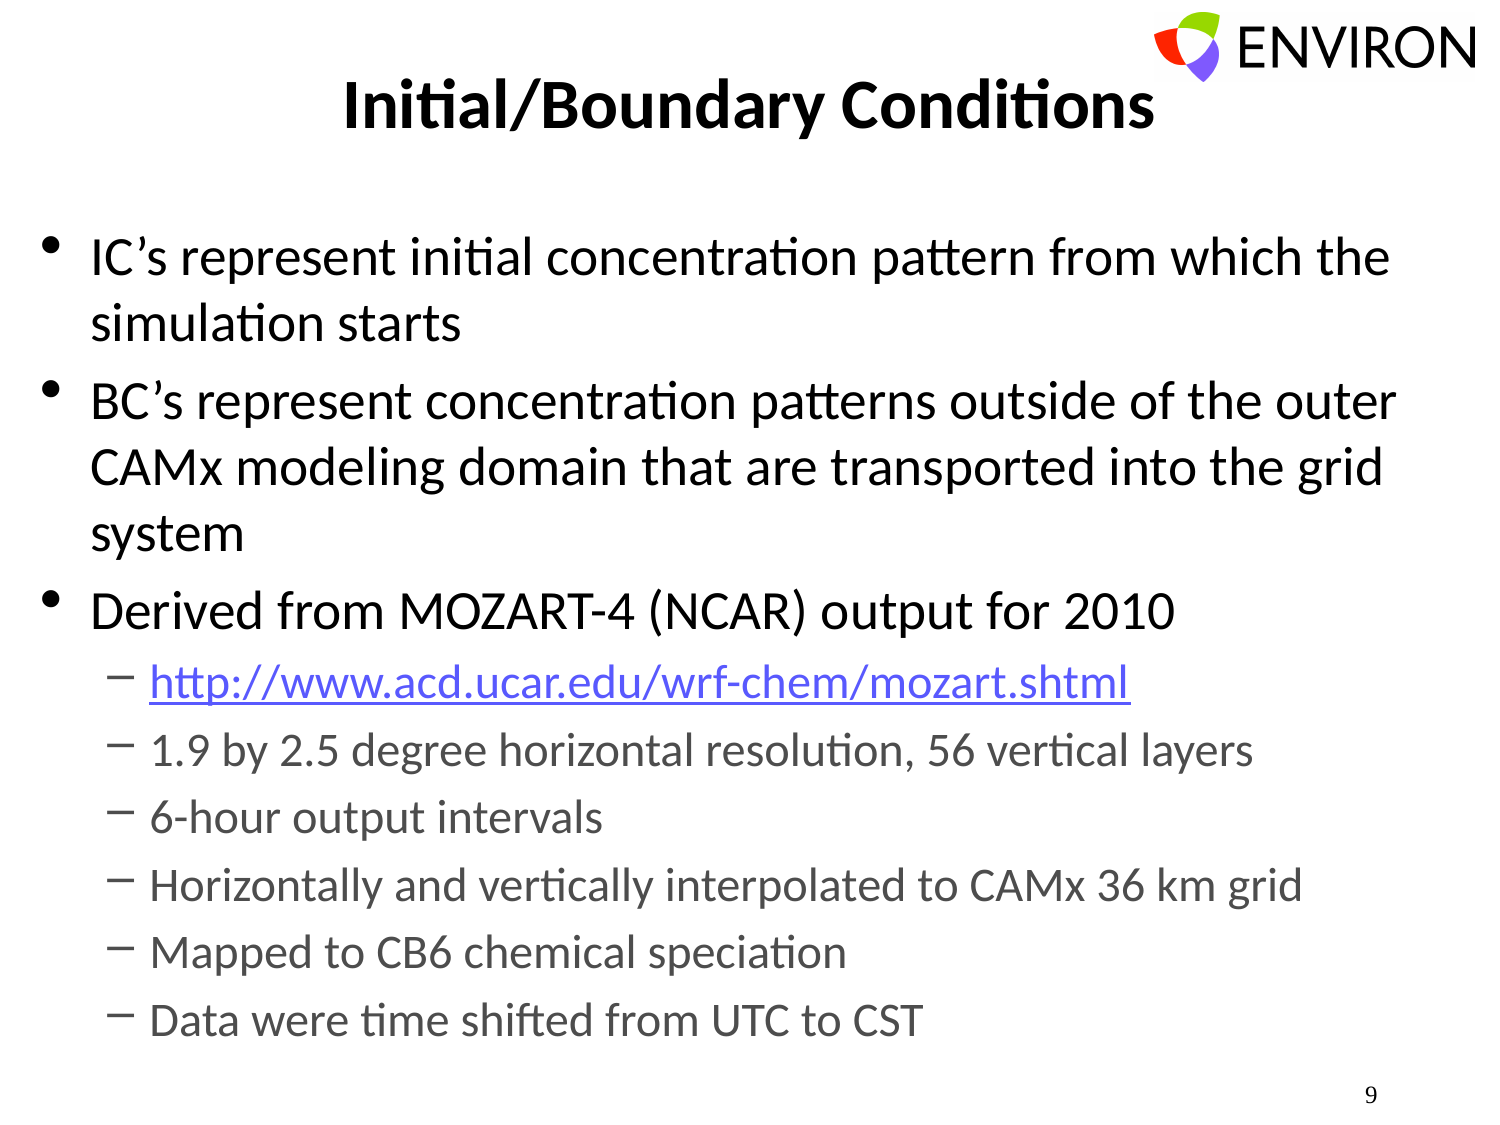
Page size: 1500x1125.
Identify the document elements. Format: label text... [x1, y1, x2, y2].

slide_number 9 [1288, 1071, 1455, 1113]
list IC’s represent initial concentration pattern from which the simulation starts BC’s represent concentration patterns outside of the outer CAMx modeling domain that are transported into the grid system Derived from MOZART-4 (NCAR) output for 2010 http://www.acd.ucar.edu/wrf-chem/mozart.shtml 1.9 by 2.5 degree horizontal resolution, 56 vertical layers 6-hour output intervals Horizontally and vertically interpolated to CAMx 36 km grid Mapped to CB6 chemical speciation Data were time shifted from UTC to CST [24, 212, 1476, 1063]
title Initial/Boundary Conditions [24, 57, 1476, 209]
picture [1154, 12, 1475, 57]
